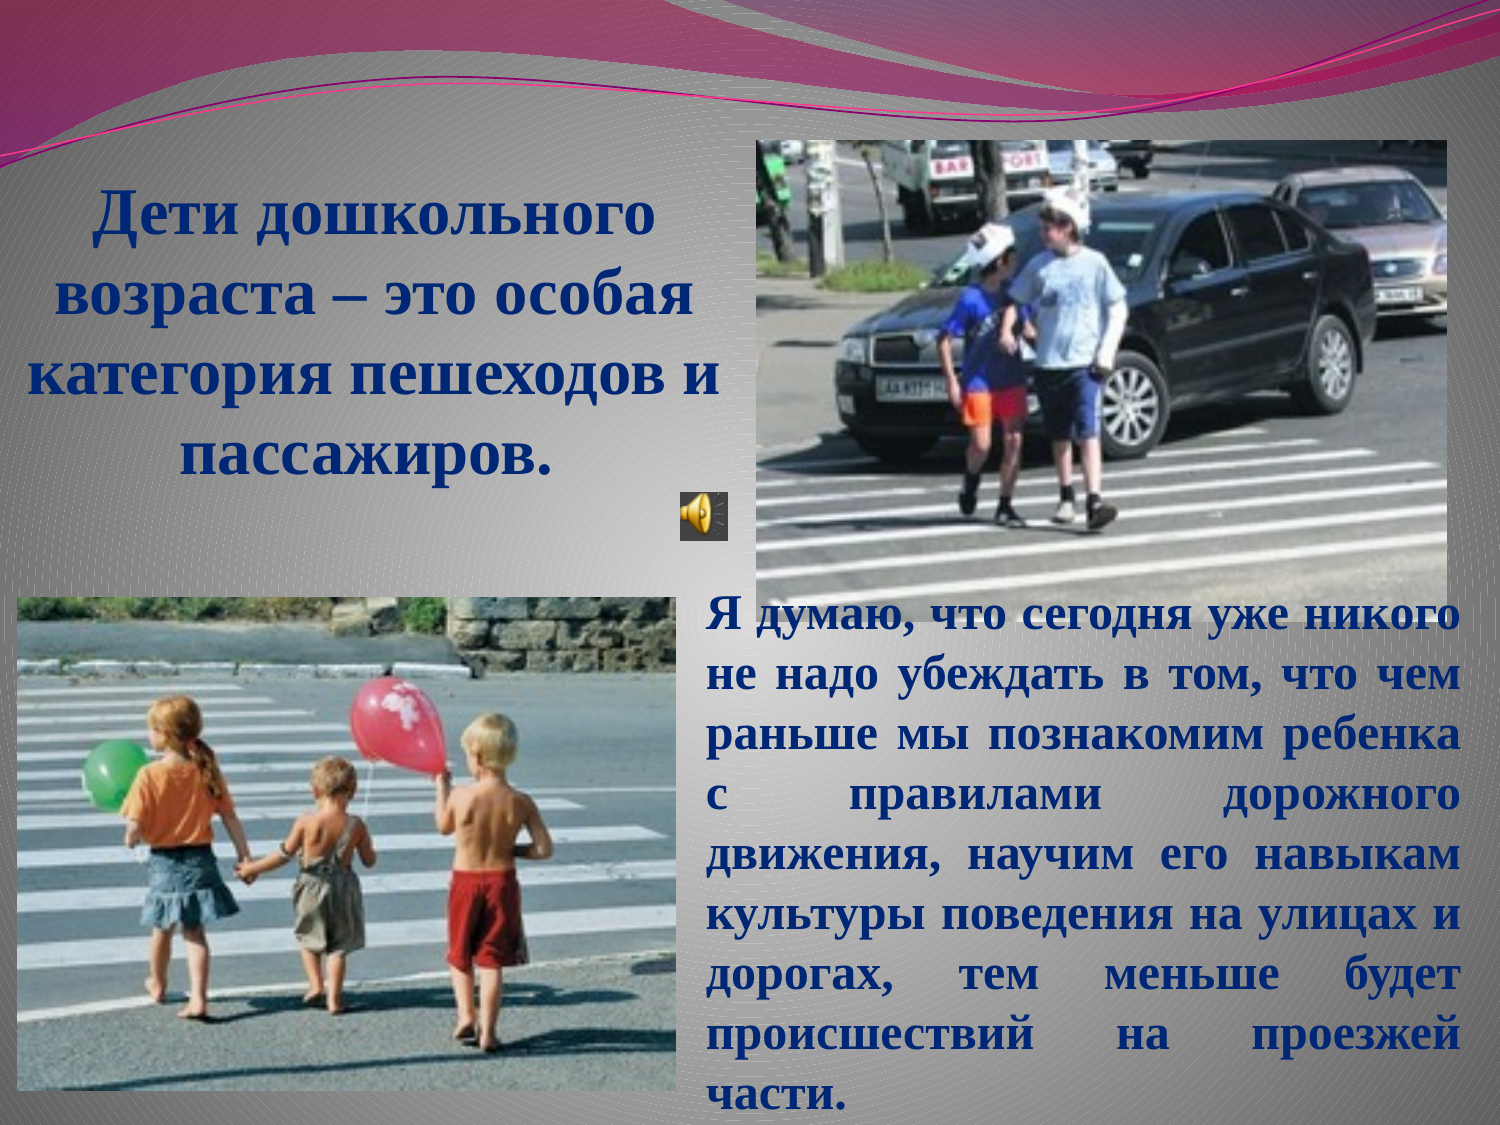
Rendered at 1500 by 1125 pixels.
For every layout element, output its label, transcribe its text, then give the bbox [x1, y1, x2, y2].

text_box Дети дошкольного возраста – это особая категория пешеходов и пассажиров. [0, 160, 748, 496]
picture [755, 140, 1448, 622]
text_box Я думаю, что сегодня уже никого не надо убеждать в том, что чем раньше мы познакомим ребенка с правилами дорожного движения, научим его навыкам культуры поведения на улицах и дорогах, тем меньше будет происшествий на проезжей части. [690, 572, 1477, 1125]
picture [678, 491, 730, 542]
picture [17, 597, 676, 1092]
